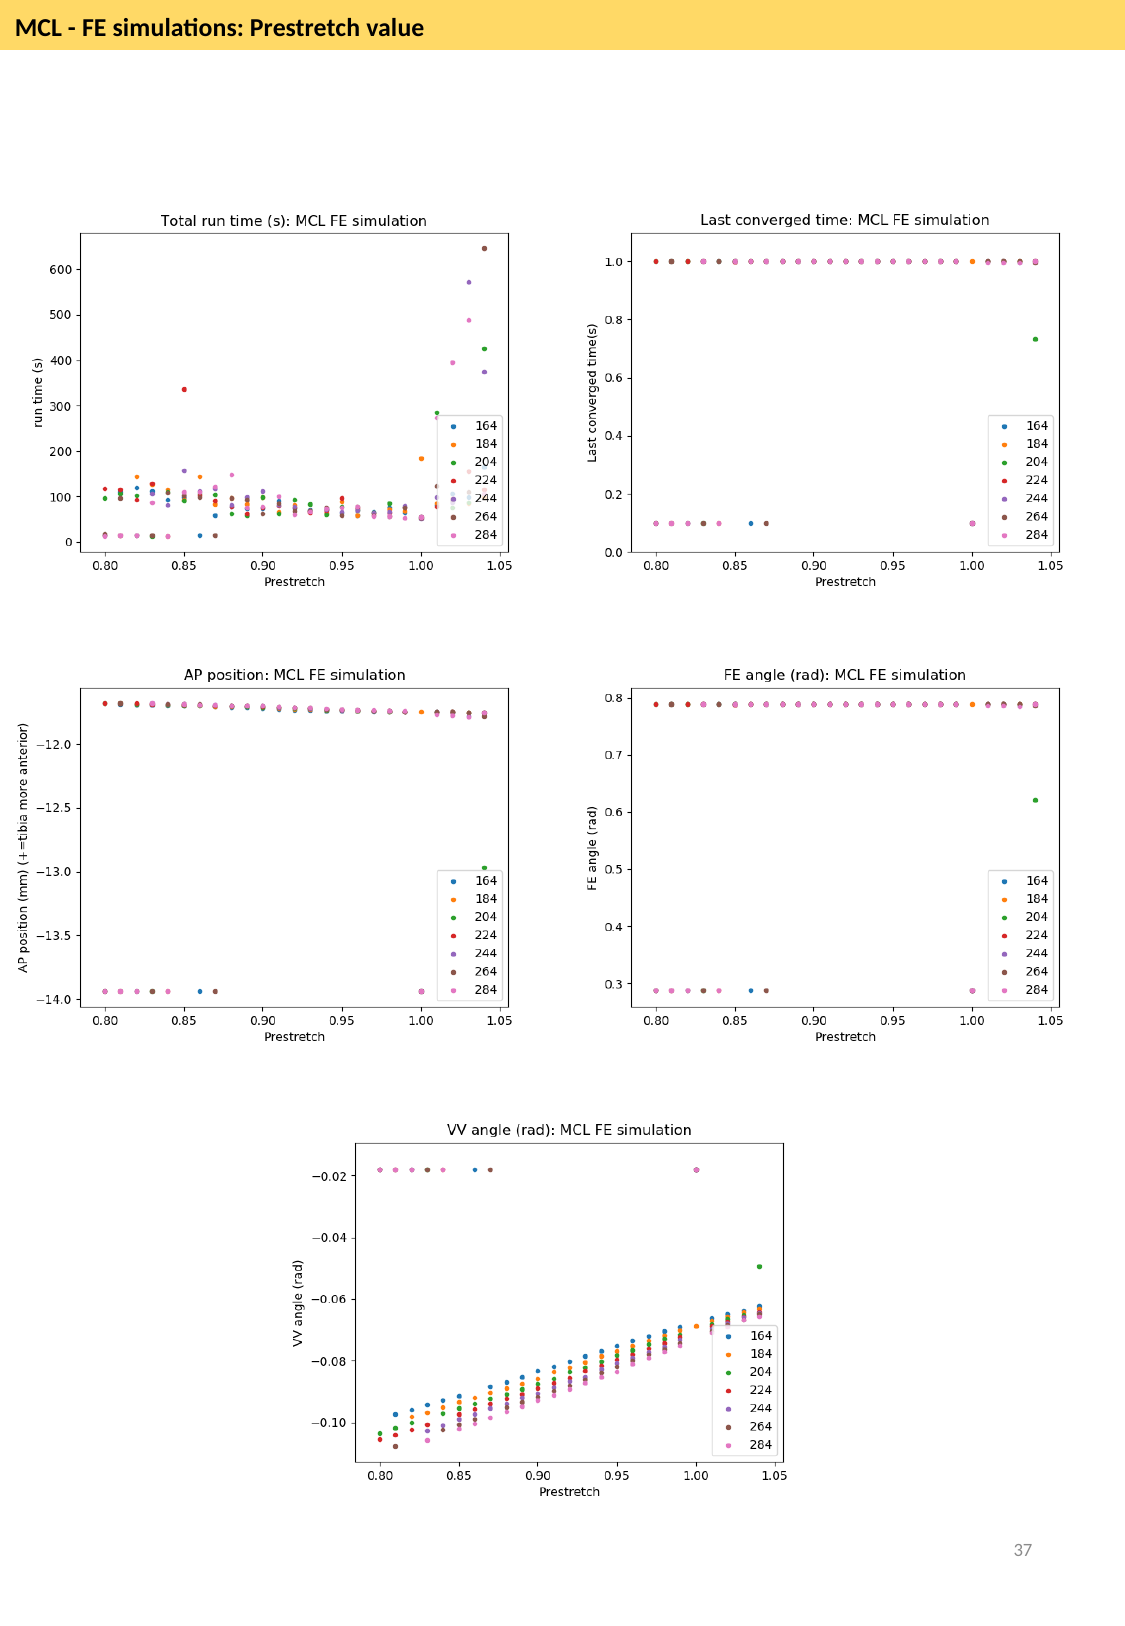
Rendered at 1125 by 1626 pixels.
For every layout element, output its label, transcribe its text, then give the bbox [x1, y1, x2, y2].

text_box MCL - FE simulations: Prestretch value [0, 3, 785, 50]
picture [286, 1092, 839, 1507]
picture [11, 637, 1114, 1052]
slide_number 37 [794, 1506, 1048, 1593]
picture [11, 182, 1114, 597]
text_box [0, 0, 1125, 51]
